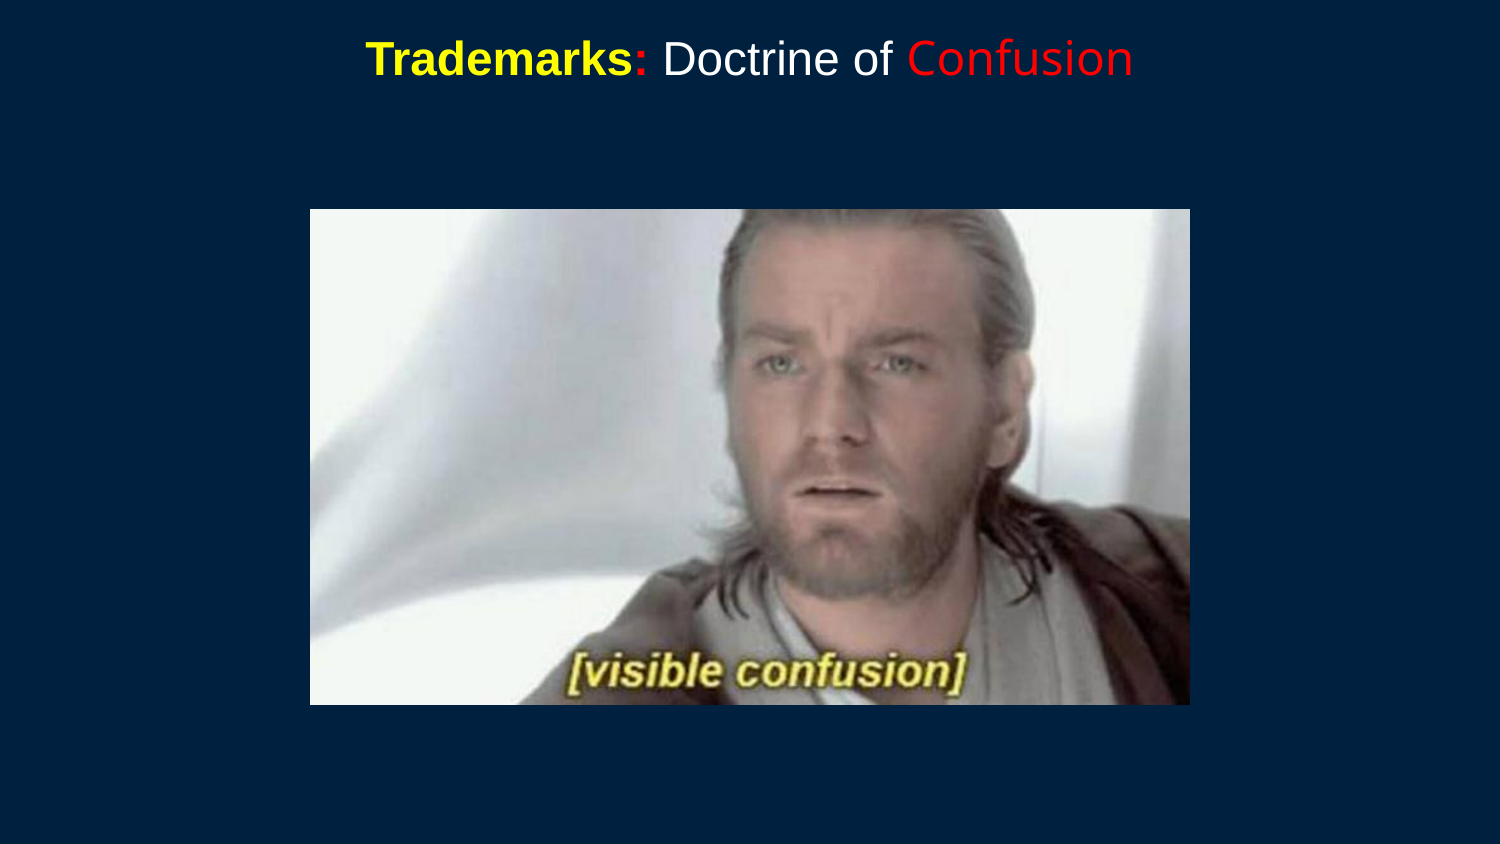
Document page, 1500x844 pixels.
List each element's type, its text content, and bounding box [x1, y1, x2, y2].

title Trademarks: Doctrine of Confusion [53, 20, 1447, 151]
picture [309, 209, 1190, 705]
